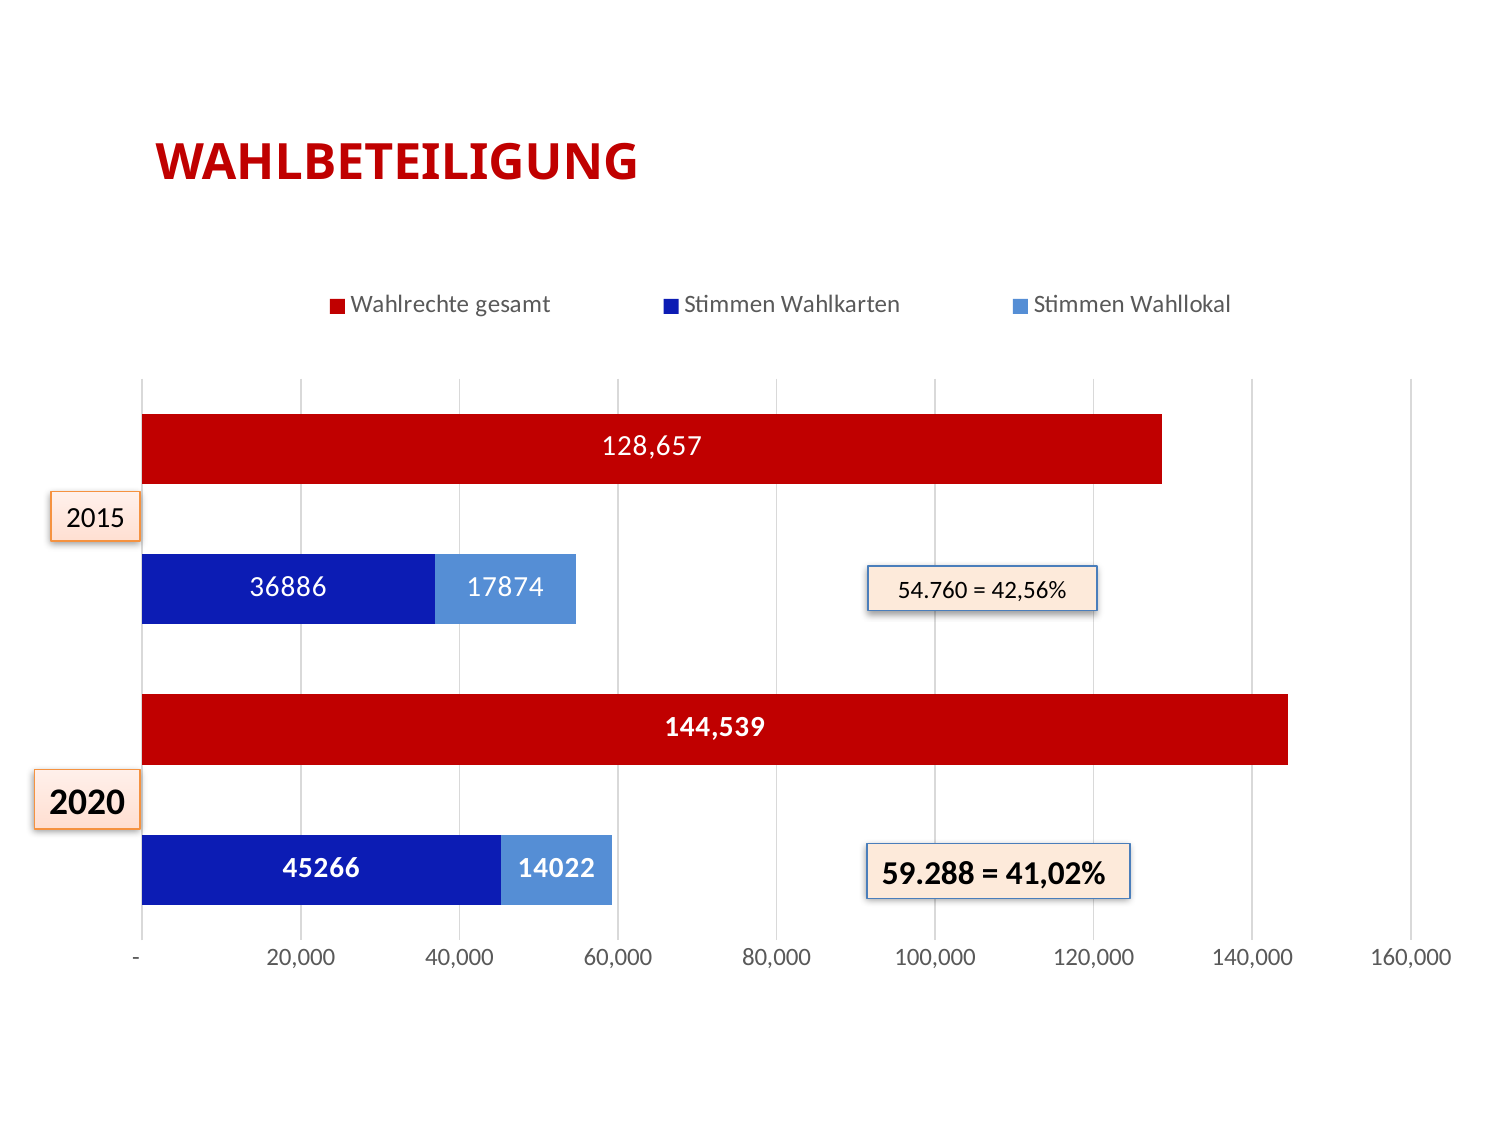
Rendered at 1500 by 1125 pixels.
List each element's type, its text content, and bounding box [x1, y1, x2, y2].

text_box WAHLBETEILIGUNG [140, 122, 821, 198]
chart [28, 238, 1471, 1071]
